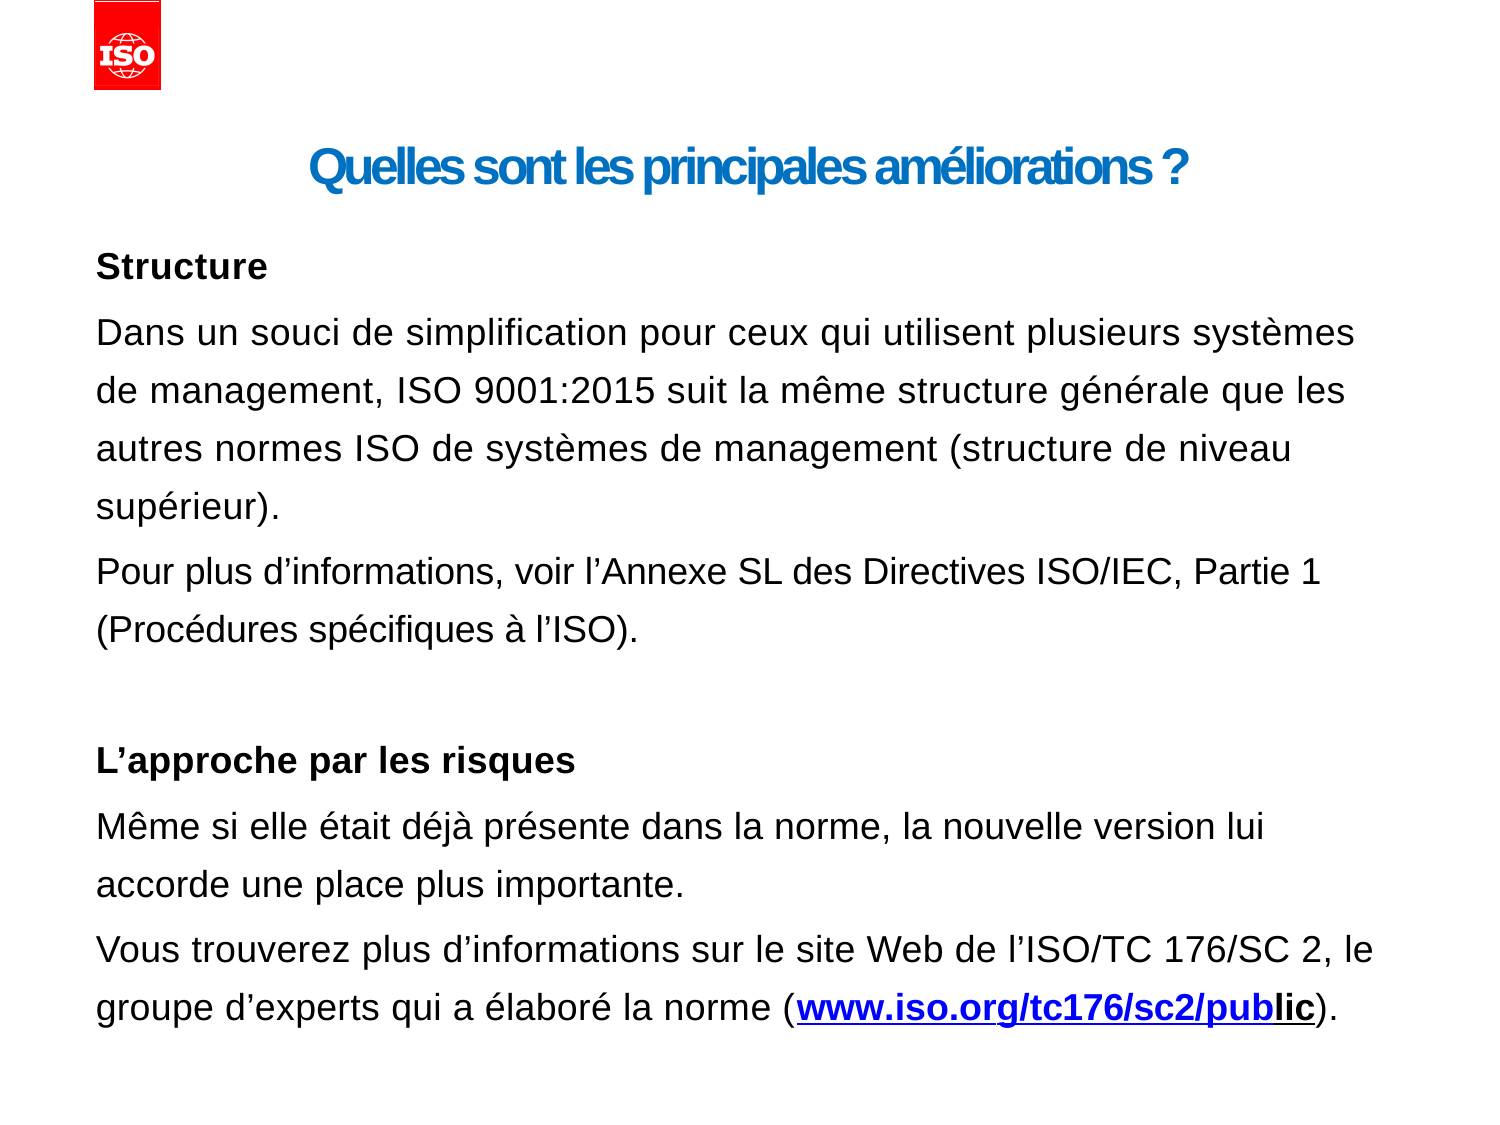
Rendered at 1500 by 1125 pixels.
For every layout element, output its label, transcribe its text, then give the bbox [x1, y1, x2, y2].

title Quelles sont les principales améliorations ? [93, 124, 1407, 229]
list Structure Dans un souci de simplification pour ceux qui utilisent plusieurs systèmes de management, ISO 9001:2015 suit la même structure générale que les autres normes ISO de systèmes de management (structure de niveau supérieur). Pour plus d’informations, voir l’Annexe SL des Directives ISO/IEC, Partie 1 (Procédures spécifiques à l’ISO). L’approche par les risques Même si elle était déjà présente dans la norme, la nouvelle version lui accorde une place plus importante. Vous trouverez plus d’informations sur le site Web de l’ISO/TC 176/SC 2, le groupe d’experts qui a élaboré la norme (www.iso.org/tc176/sc2/public). [93, 229, 1407, 1059]
